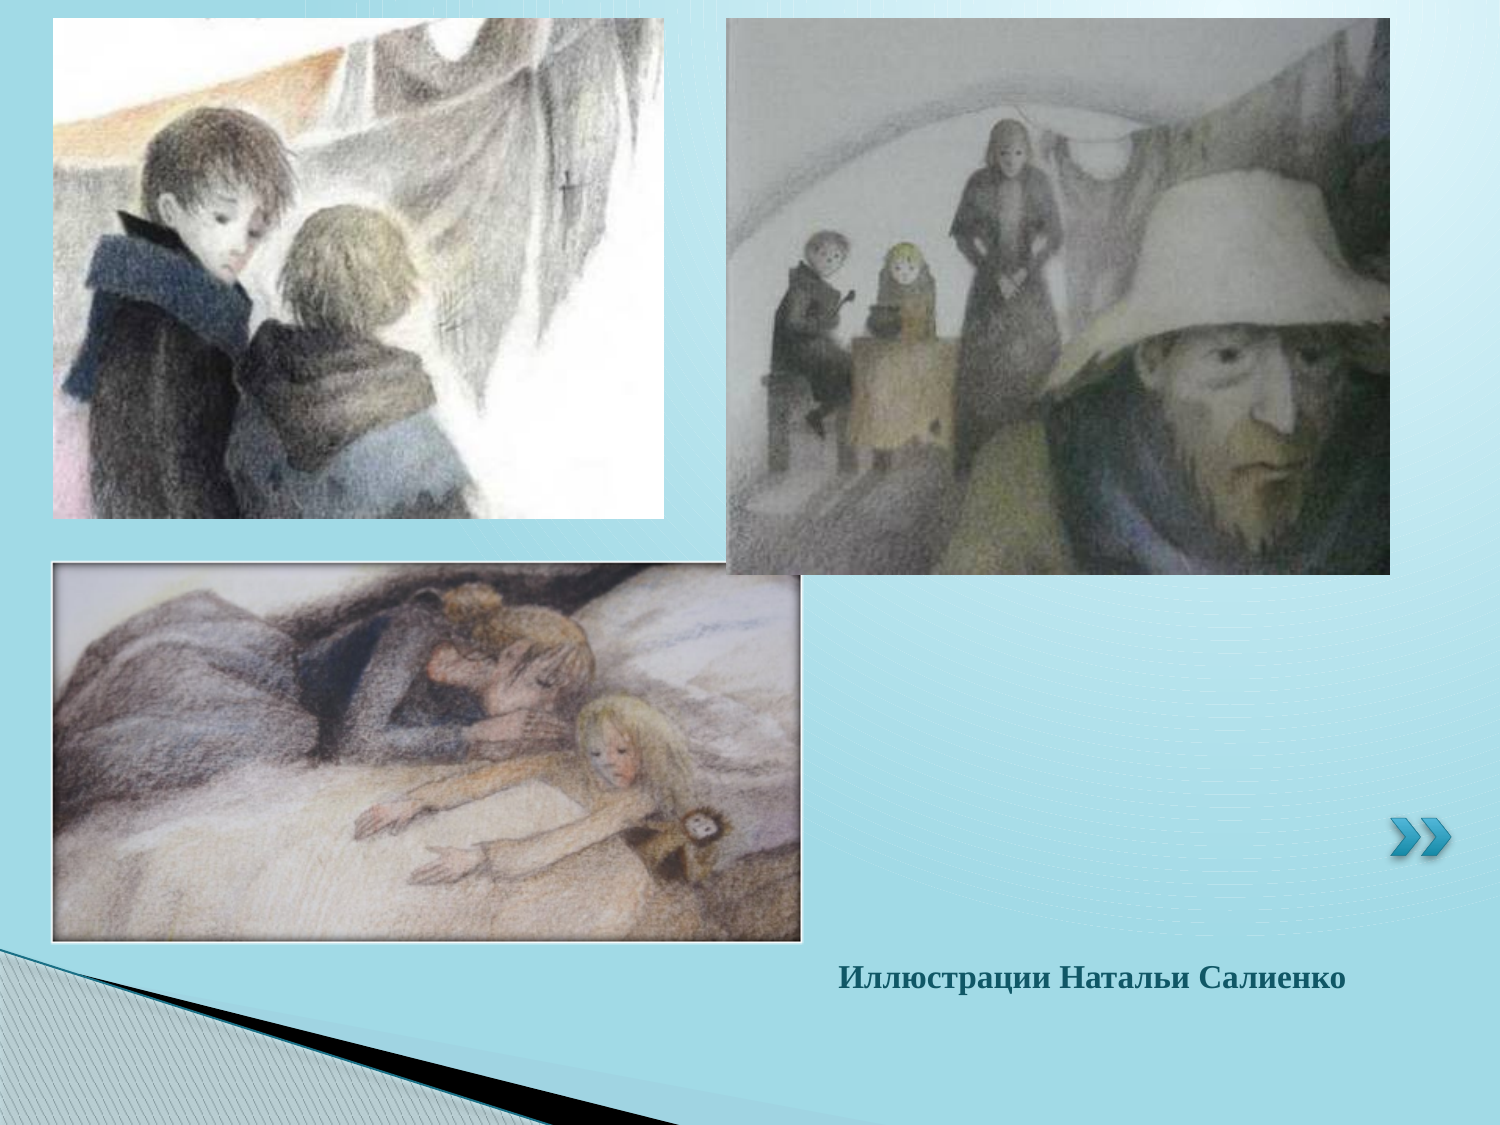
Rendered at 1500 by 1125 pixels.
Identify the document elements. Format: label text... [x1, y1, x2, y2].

list Иллюстрации Натальи Салиенко [186, 892, 1363, 1000]
picture [52, 18, 665, 519]
picture [49, 18, 1390, 946]
